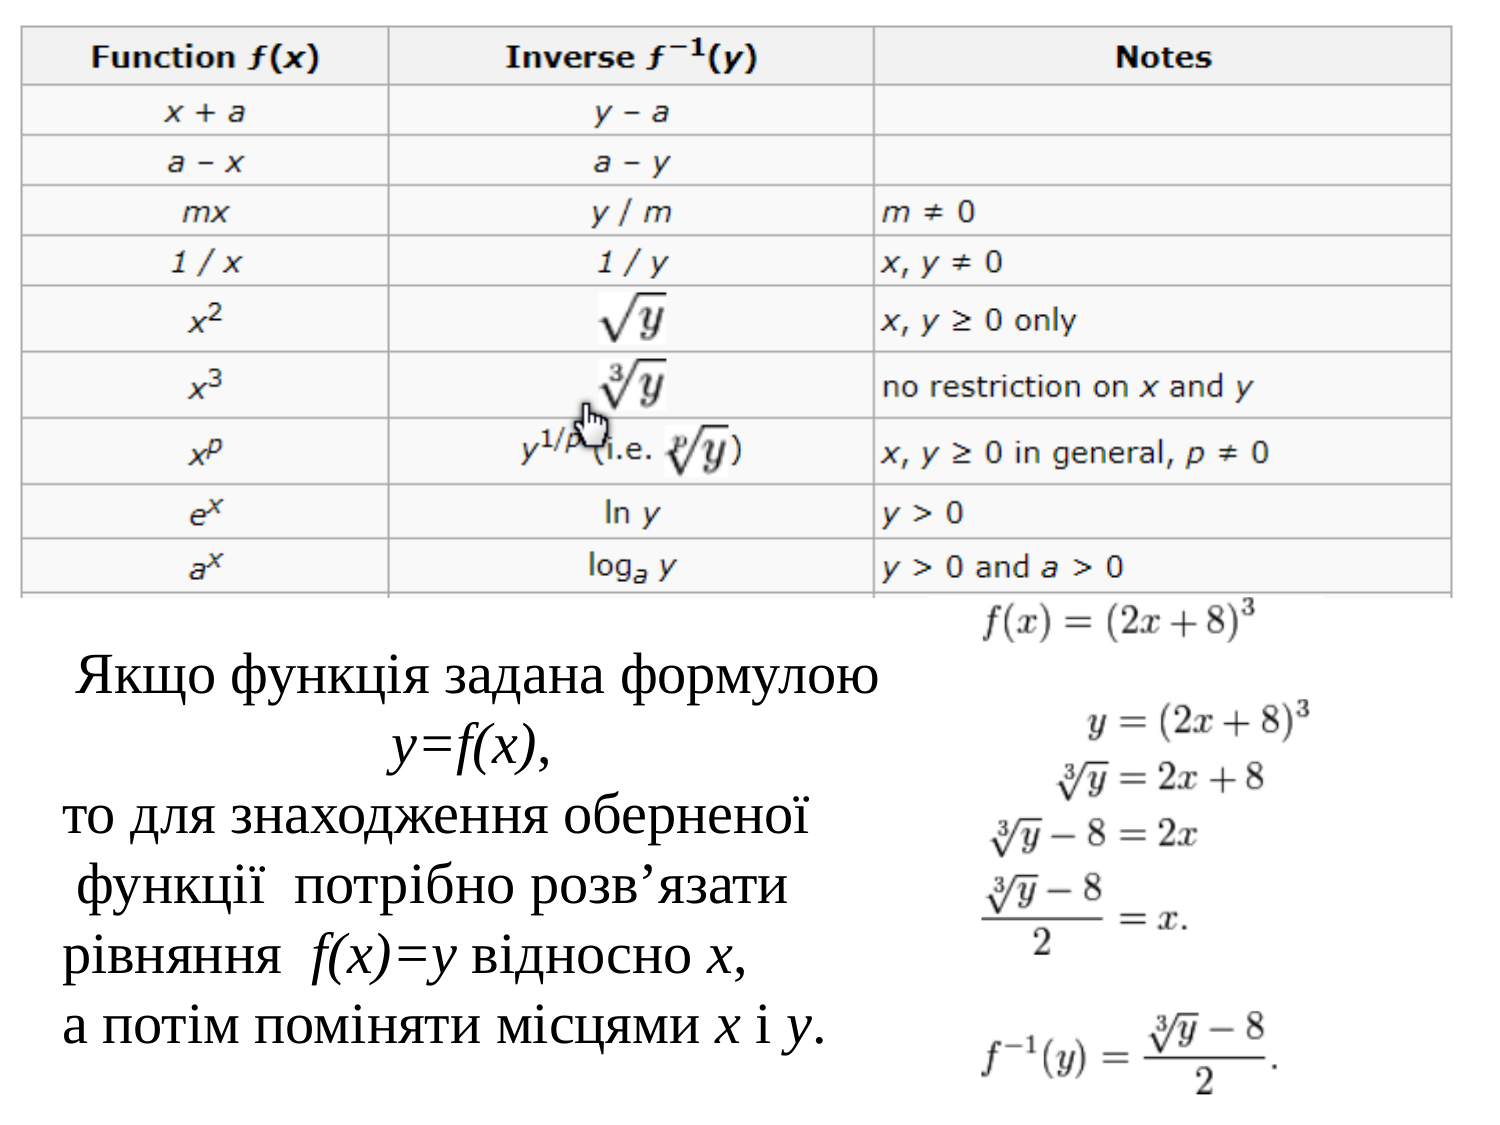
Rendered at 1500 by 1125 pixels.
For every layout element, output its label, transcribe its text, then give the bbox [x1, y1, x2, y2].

picture [7, 20, 1462, 1104]
text_box Якщо функція задана формулою y=f(x), то для знаходження оберненої функції потрібно розв’язати рівняння f(x)=y відносно х, а потім поміняти місцями х і у. [47, 627, 911, 1063]
